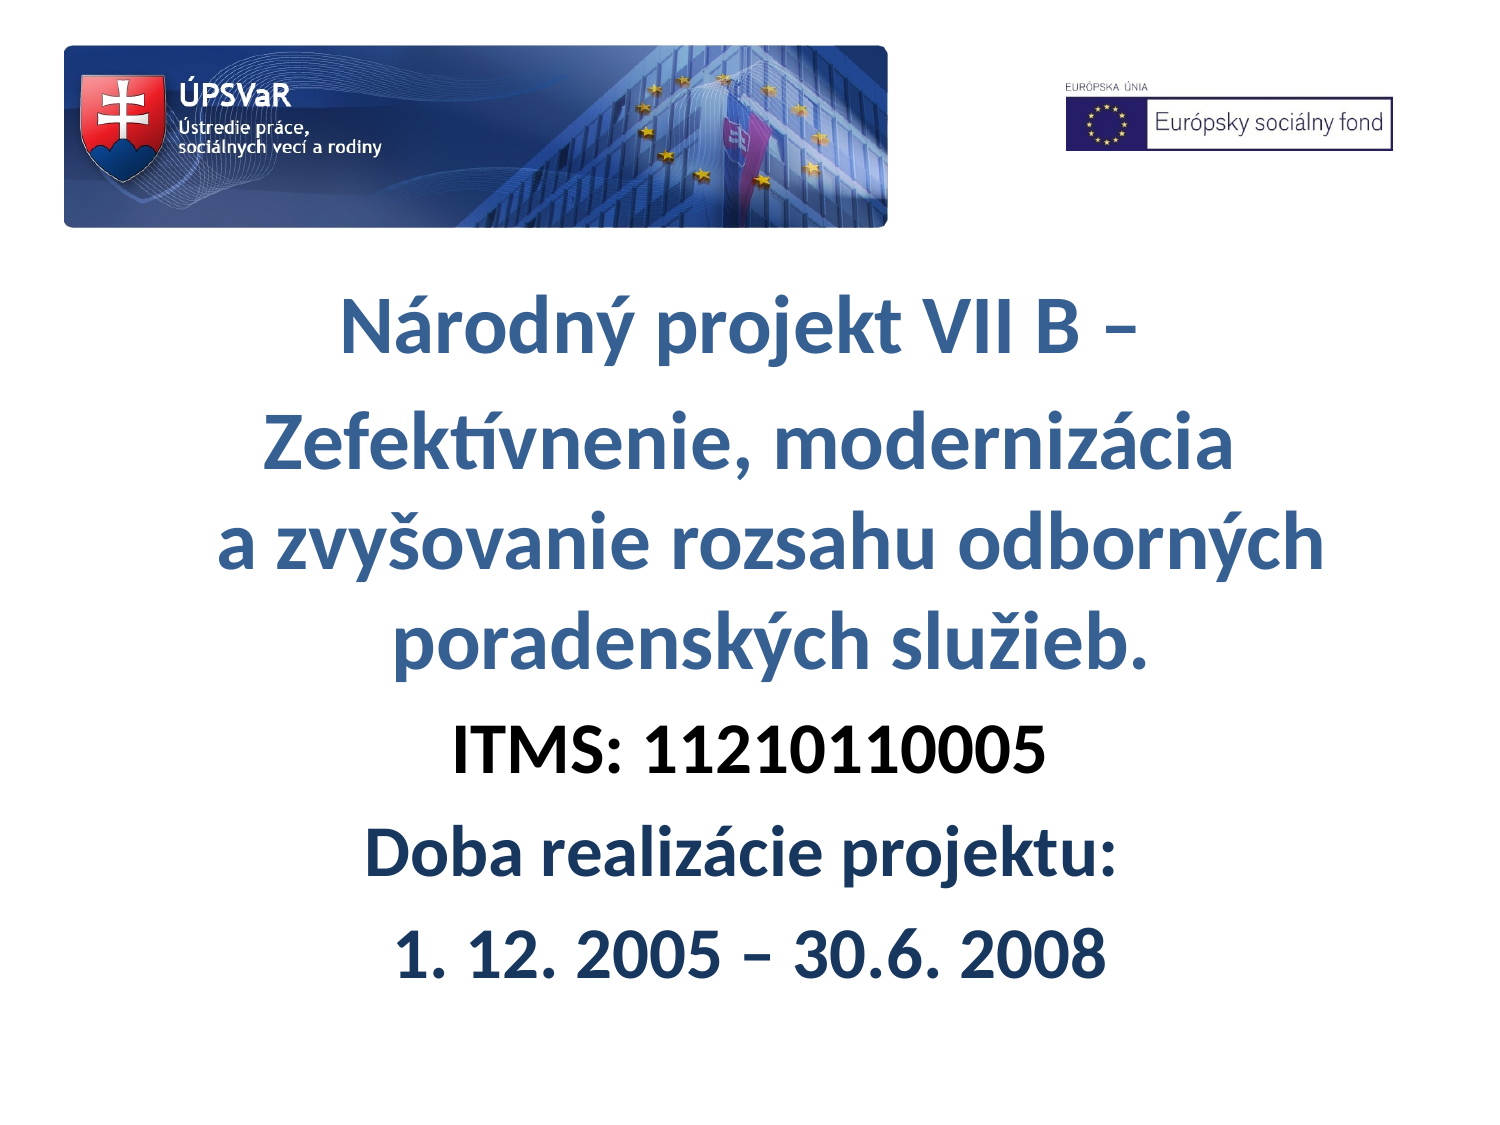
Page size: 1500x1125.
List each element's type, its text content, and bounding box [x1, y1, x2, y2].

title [64, 42, 893, 231]
list Národný projekt VII B – Zefektívnenie, modernizácia a zvyšovanie rozsahu odborných poradenských služieb. ITMS: 11210110005 Doba realizácie projektu: 1. 12. 2005 – 30.6. 2008 [75, 262, 1425, 1005]
picture [1066, 81, 1394, 151]
